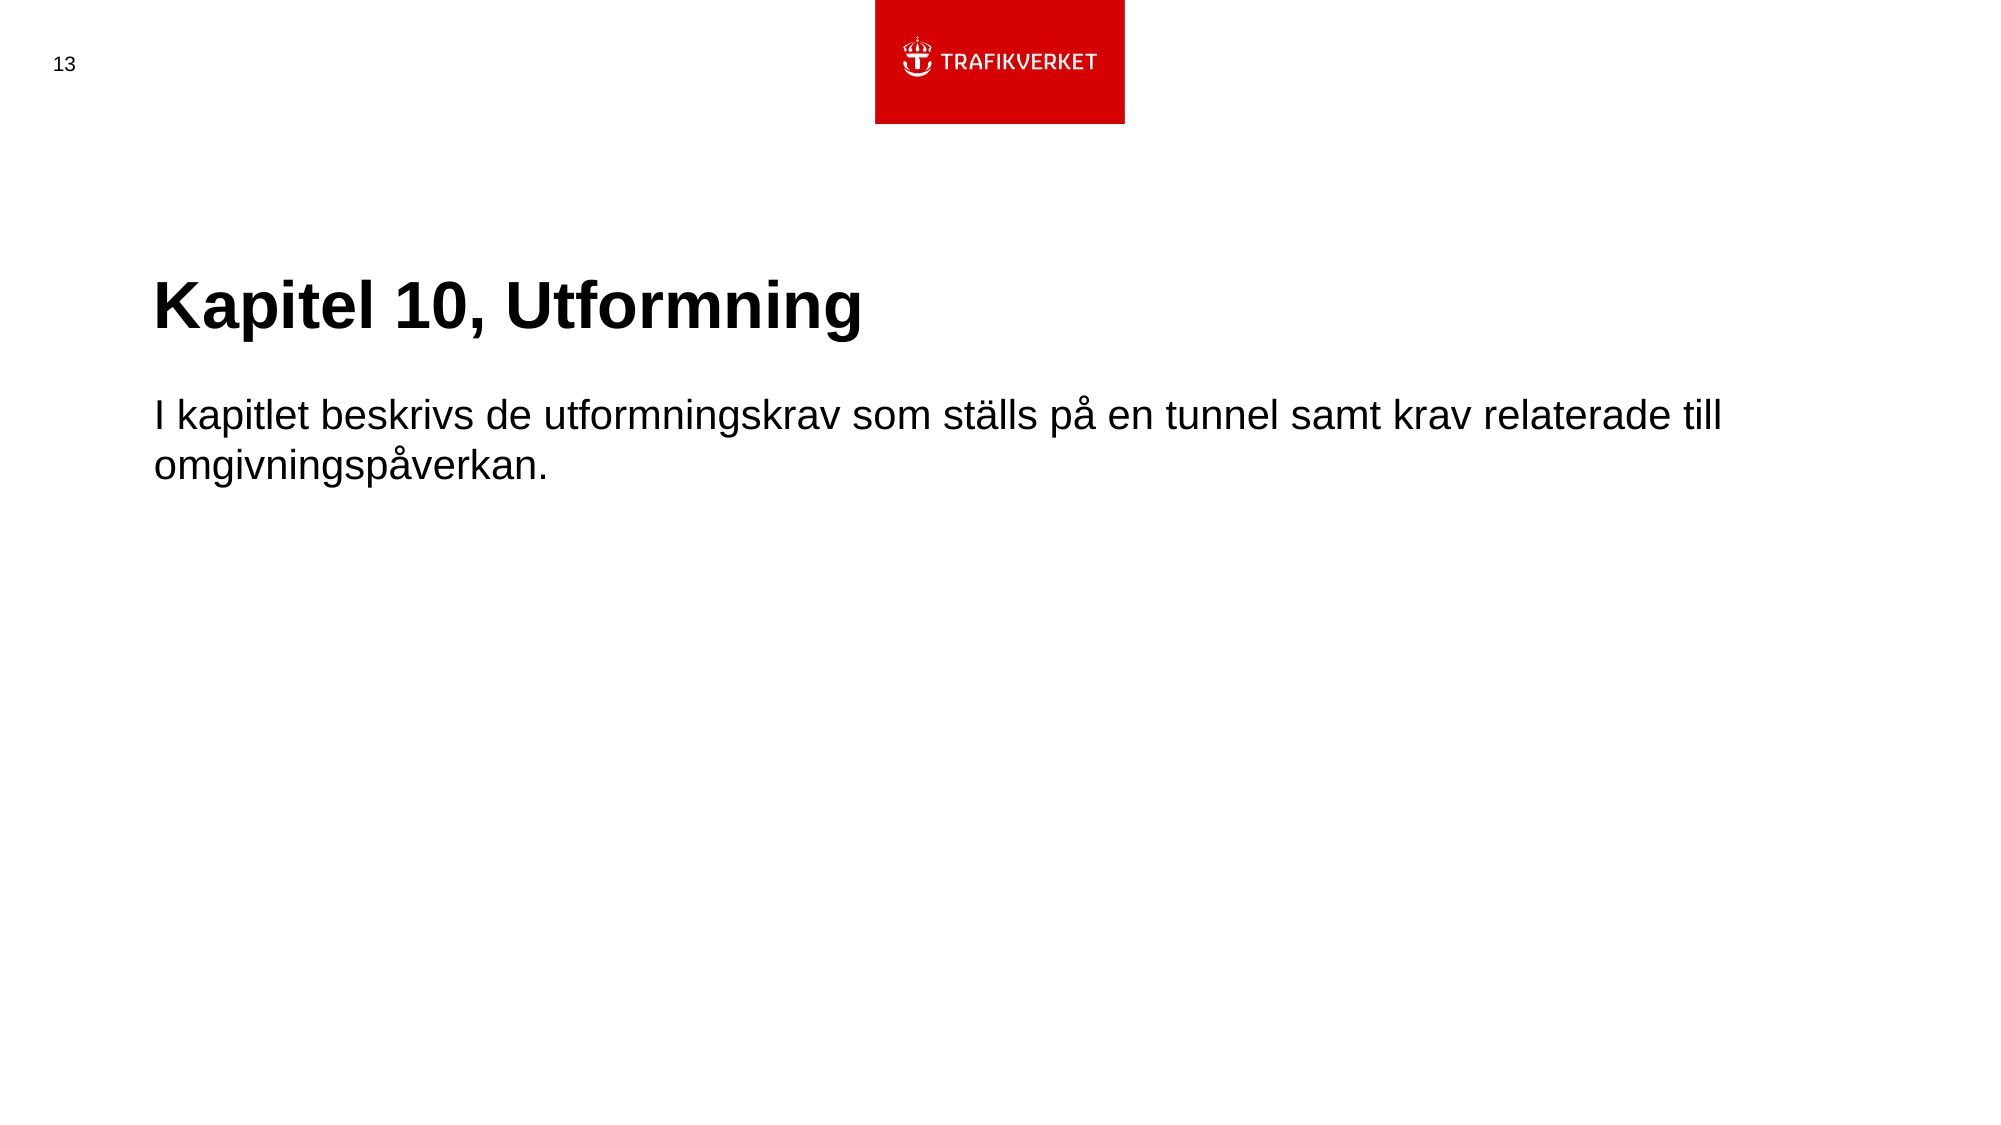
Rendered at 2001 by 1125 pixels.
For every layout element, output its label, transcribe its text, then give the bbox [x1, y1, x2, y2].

text_box I kapitlet beskrivs de utformningskrav som ställs på en tunnel samt krav relaterade till omgivningspåverkan. [139, 381, 1776, 942]
slide_number 13 [0, 33, 129, 93]
picture [875, 0, 1125, 124]
text_box Kapitel 10, Utformning [139, 233, 1911, 381]
